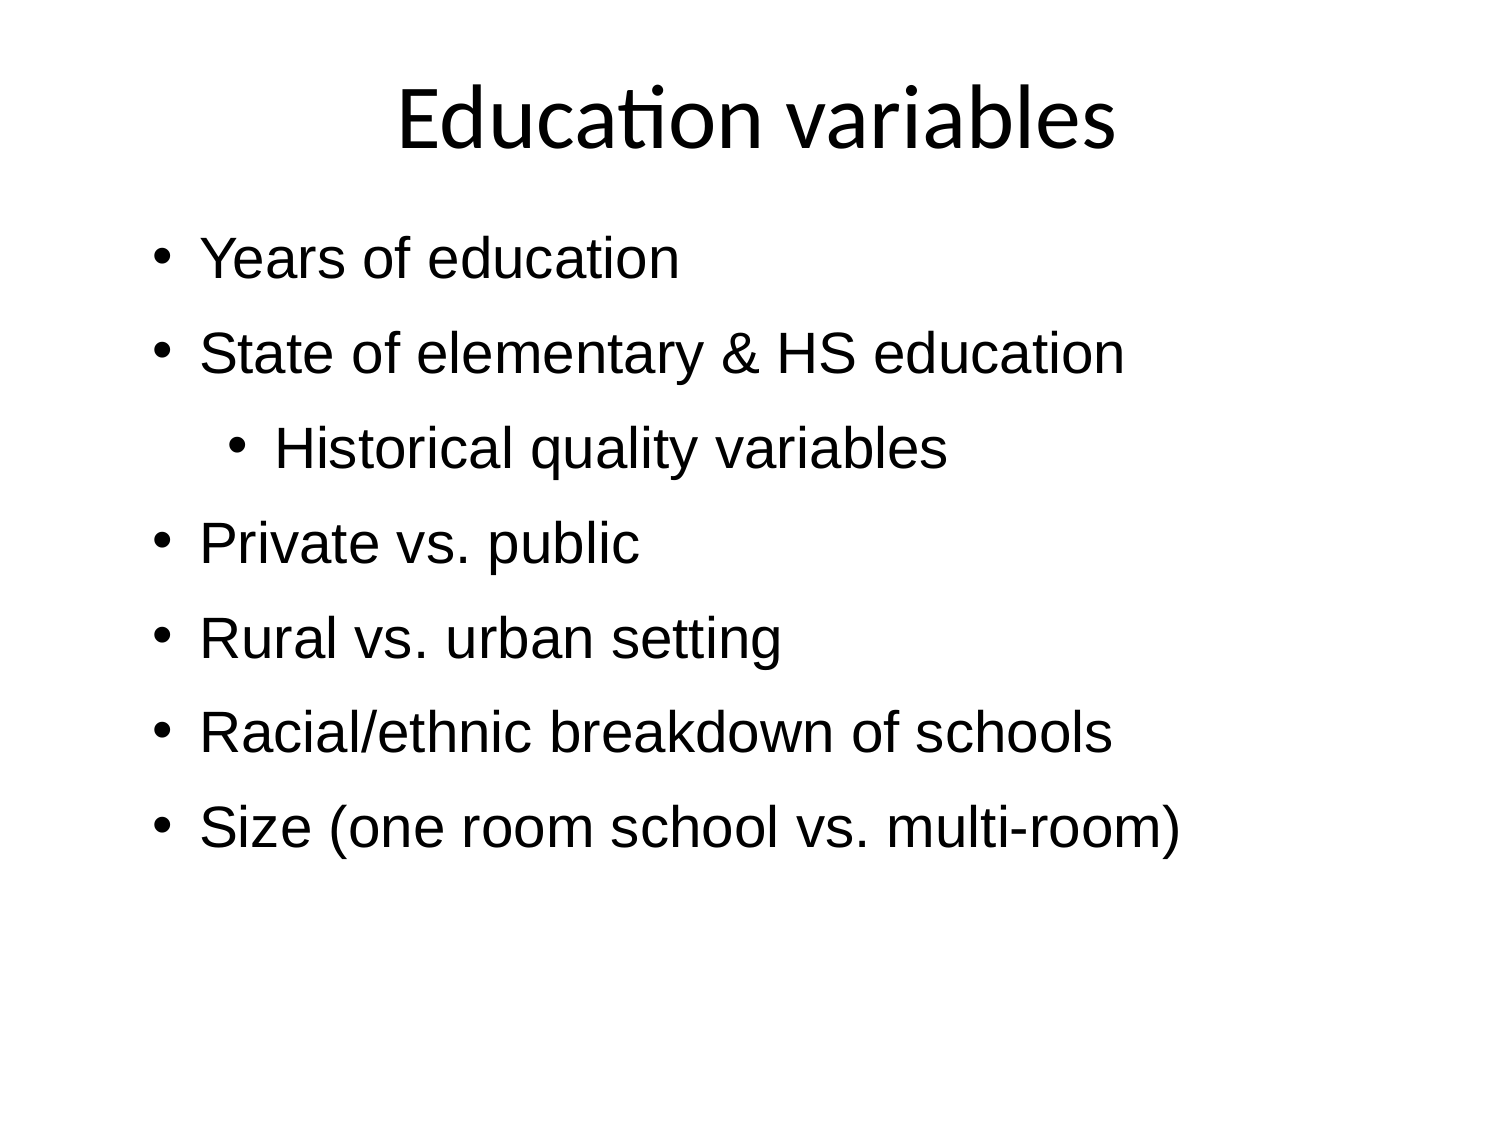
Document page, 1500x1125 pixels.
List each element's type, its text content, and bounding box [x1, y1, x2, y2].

text_box Education variables [75, 50, 1440, 238]
text_box Years of education State of elementary & HS education Historical quality variables Private vs. public Rural vs. urban setting Racial/ethnic breakdown of schools Size (one room school vs. multi-room) [137, 212, 1363, 1057]
